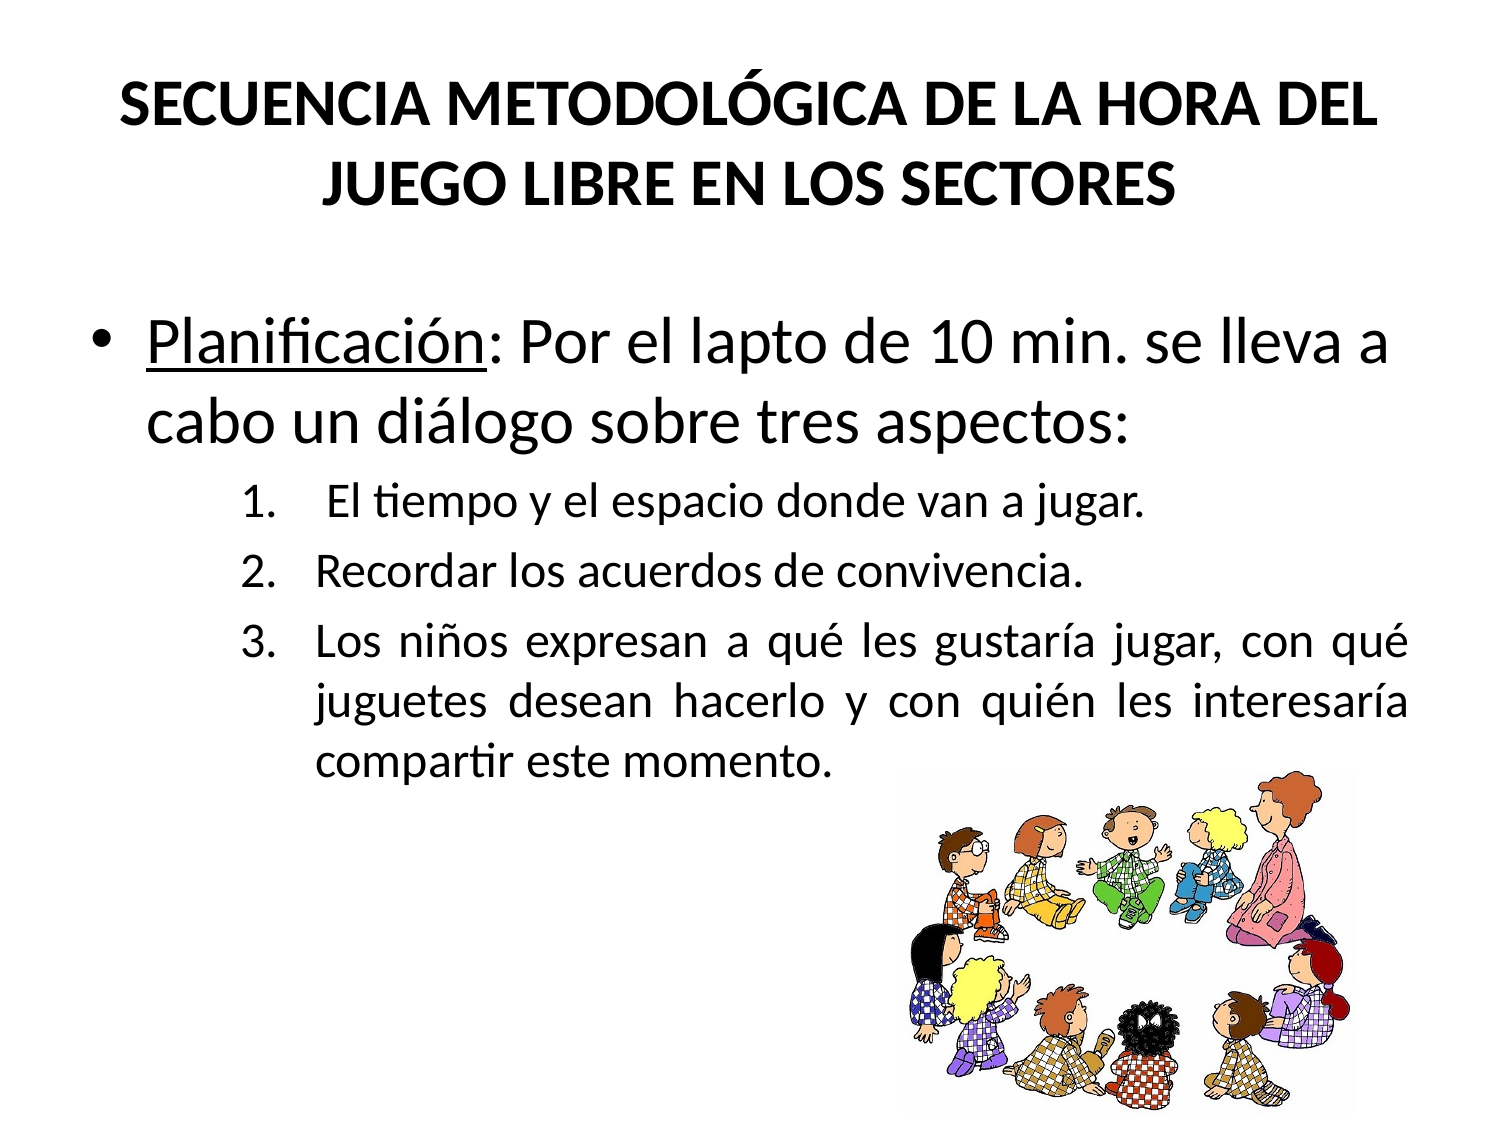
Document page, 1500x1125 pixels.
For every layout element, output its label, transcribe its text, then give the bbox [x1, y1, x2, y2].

picture [891, 752, 1365, 1125]
list Planificación: Por el lapto de 10 min. se lleva a cabo un diálogo sobre tres aspectos: El tiempo y el espacio donde van a jugar. Recordar los acuerdos de convivencia. Los niños expresan a qué les gustaría jugar, con qué juguetes desean hacerlo y con quién les interesaría compartir este momento. [75, 196, 1425, 939]
title SECUENCIA METODOLÓGICA DE LA HORA DEL JUEGO LIBRE EN LOS SECTORES [75, 45, 1425, 196]
